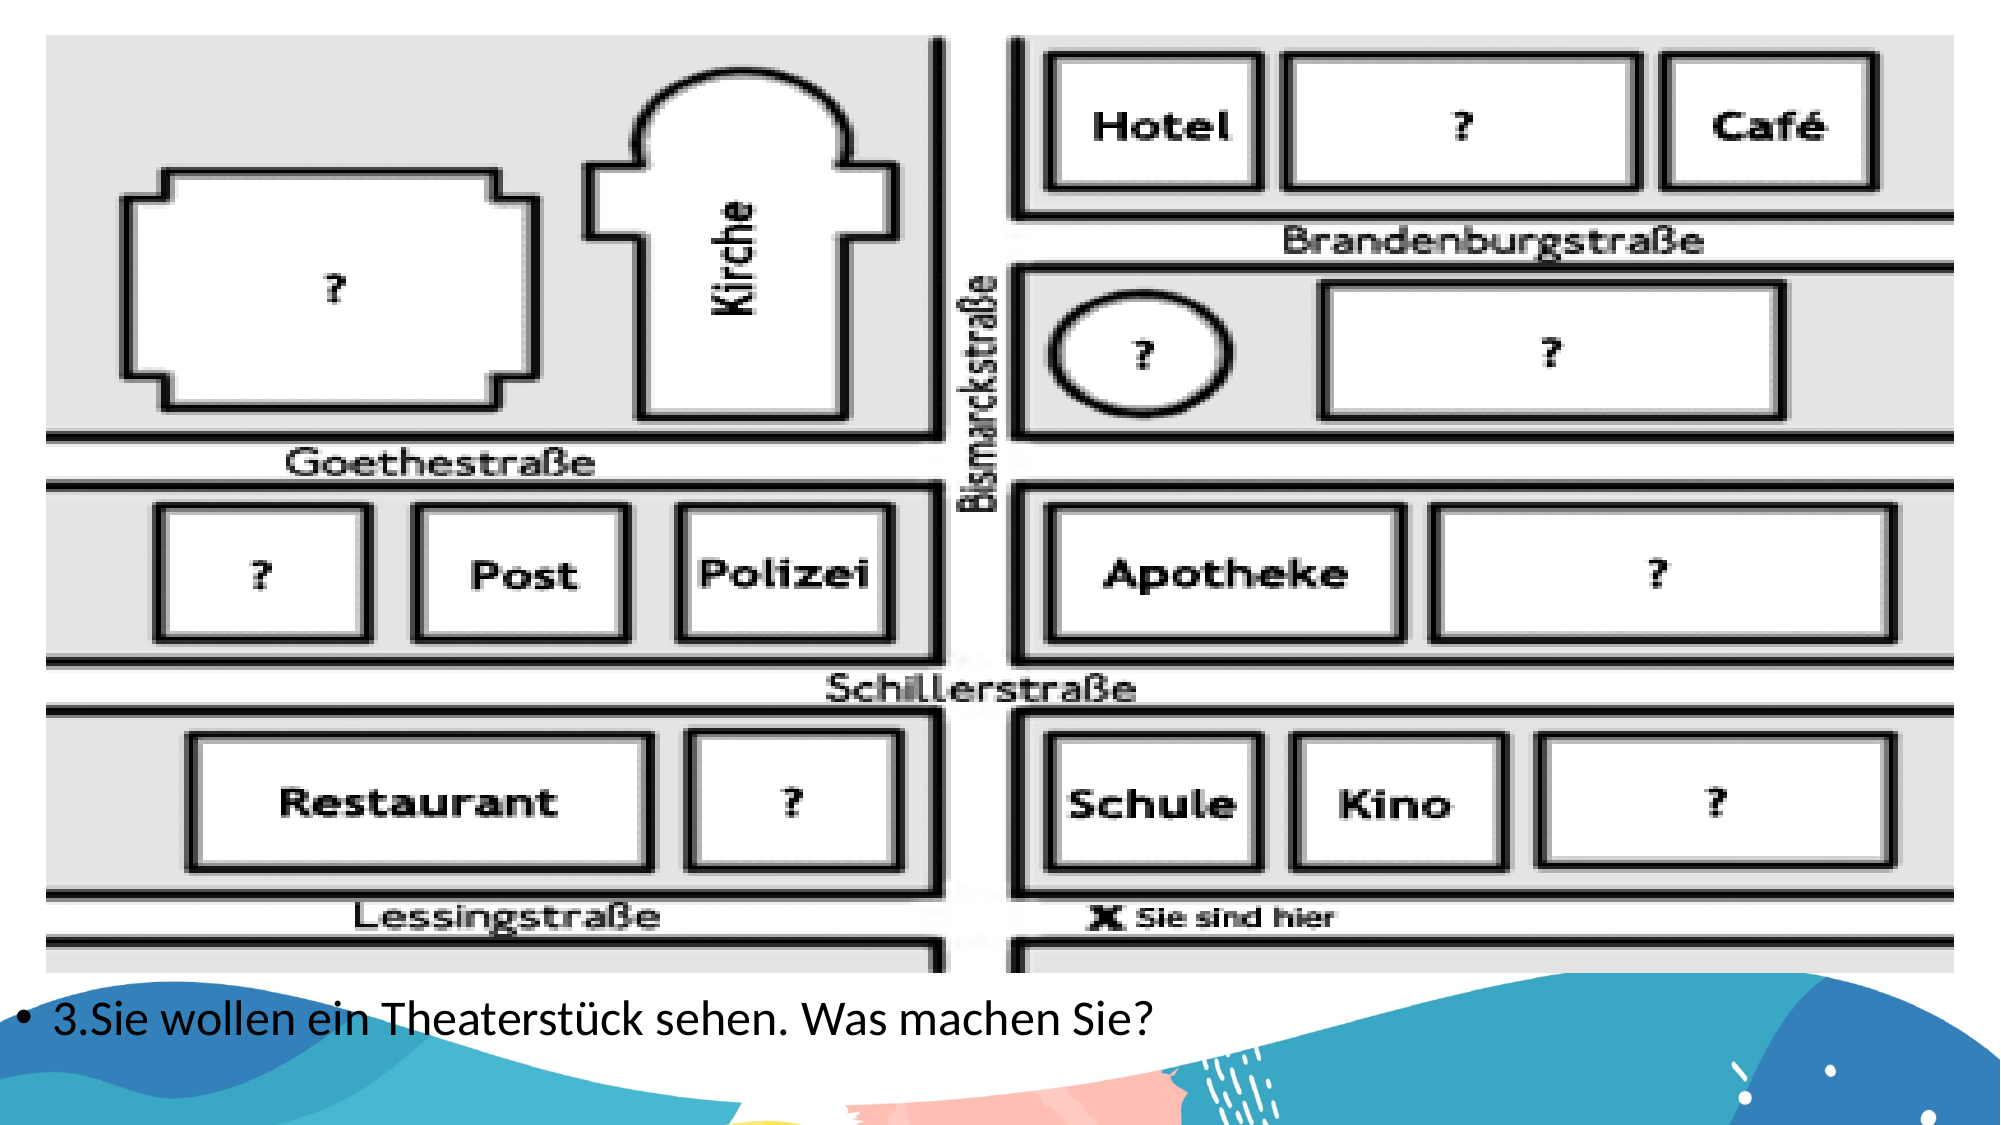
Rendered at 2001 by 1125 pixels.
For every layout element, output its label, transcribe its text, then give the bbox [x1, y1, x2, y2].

list 3.Sie wollen ein Theaterstück sehen. Was machen Sie? [0, 984, 2000, 1125]
picture [0, 1, 2000, 984]
